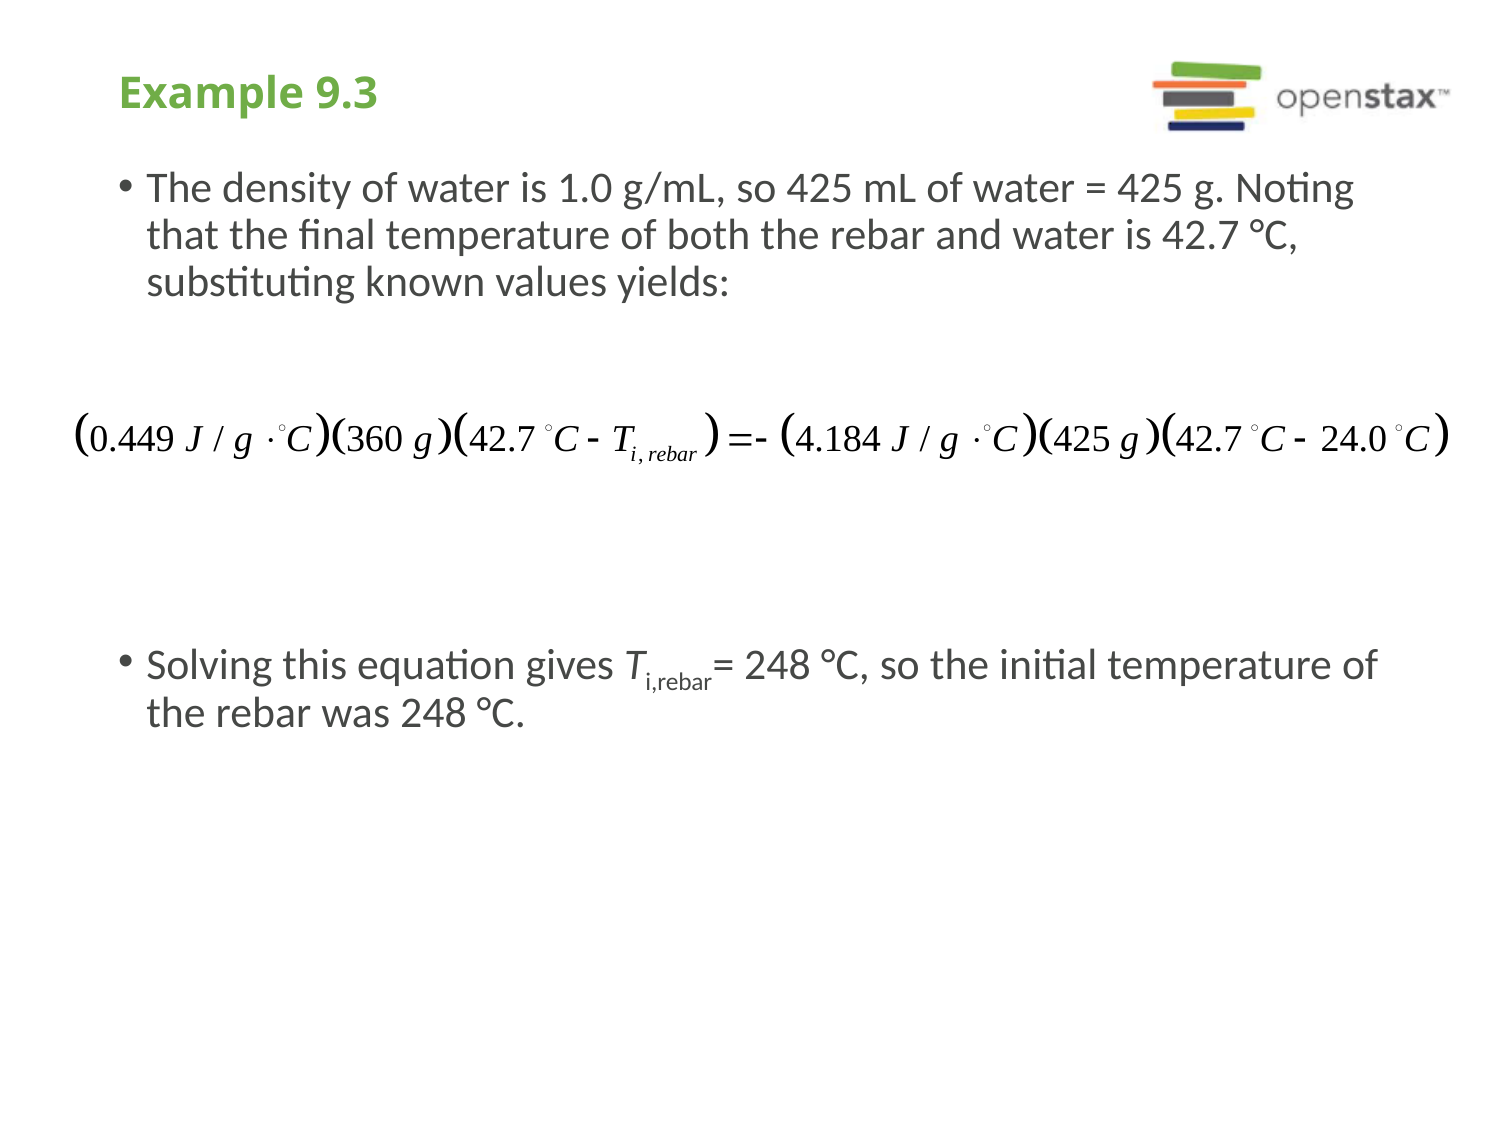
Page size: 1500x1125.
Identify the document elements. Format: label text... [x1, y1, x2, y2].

list The density of water is 1.0 g/mL, so 425 mL of water = 425 g. Noting that the final temperature of both the rebar and water is 42.7 °C, substituting known values yields: Solving this equation gives Ti,rebar= 248 °C, so the initial temperature of the rebar was 248 °C. [103, 477, 1397, 911]
title Example 9.3 [103, 59, 1397, 130]
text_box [69, 407, 1453, 477]
picture [1151, 59, 1452, 134]
list The density of water is 1.0 g/mL, so 425 mL of water = 425 g. Noting that the final temperature of both the rebar and water is 42.7 °C, substituting known values yields: Solving this equation gives Ti,rebar= 248 °C, so the initial temperature of the rebar was 248 °C. [103, 156, 1397, 407]
